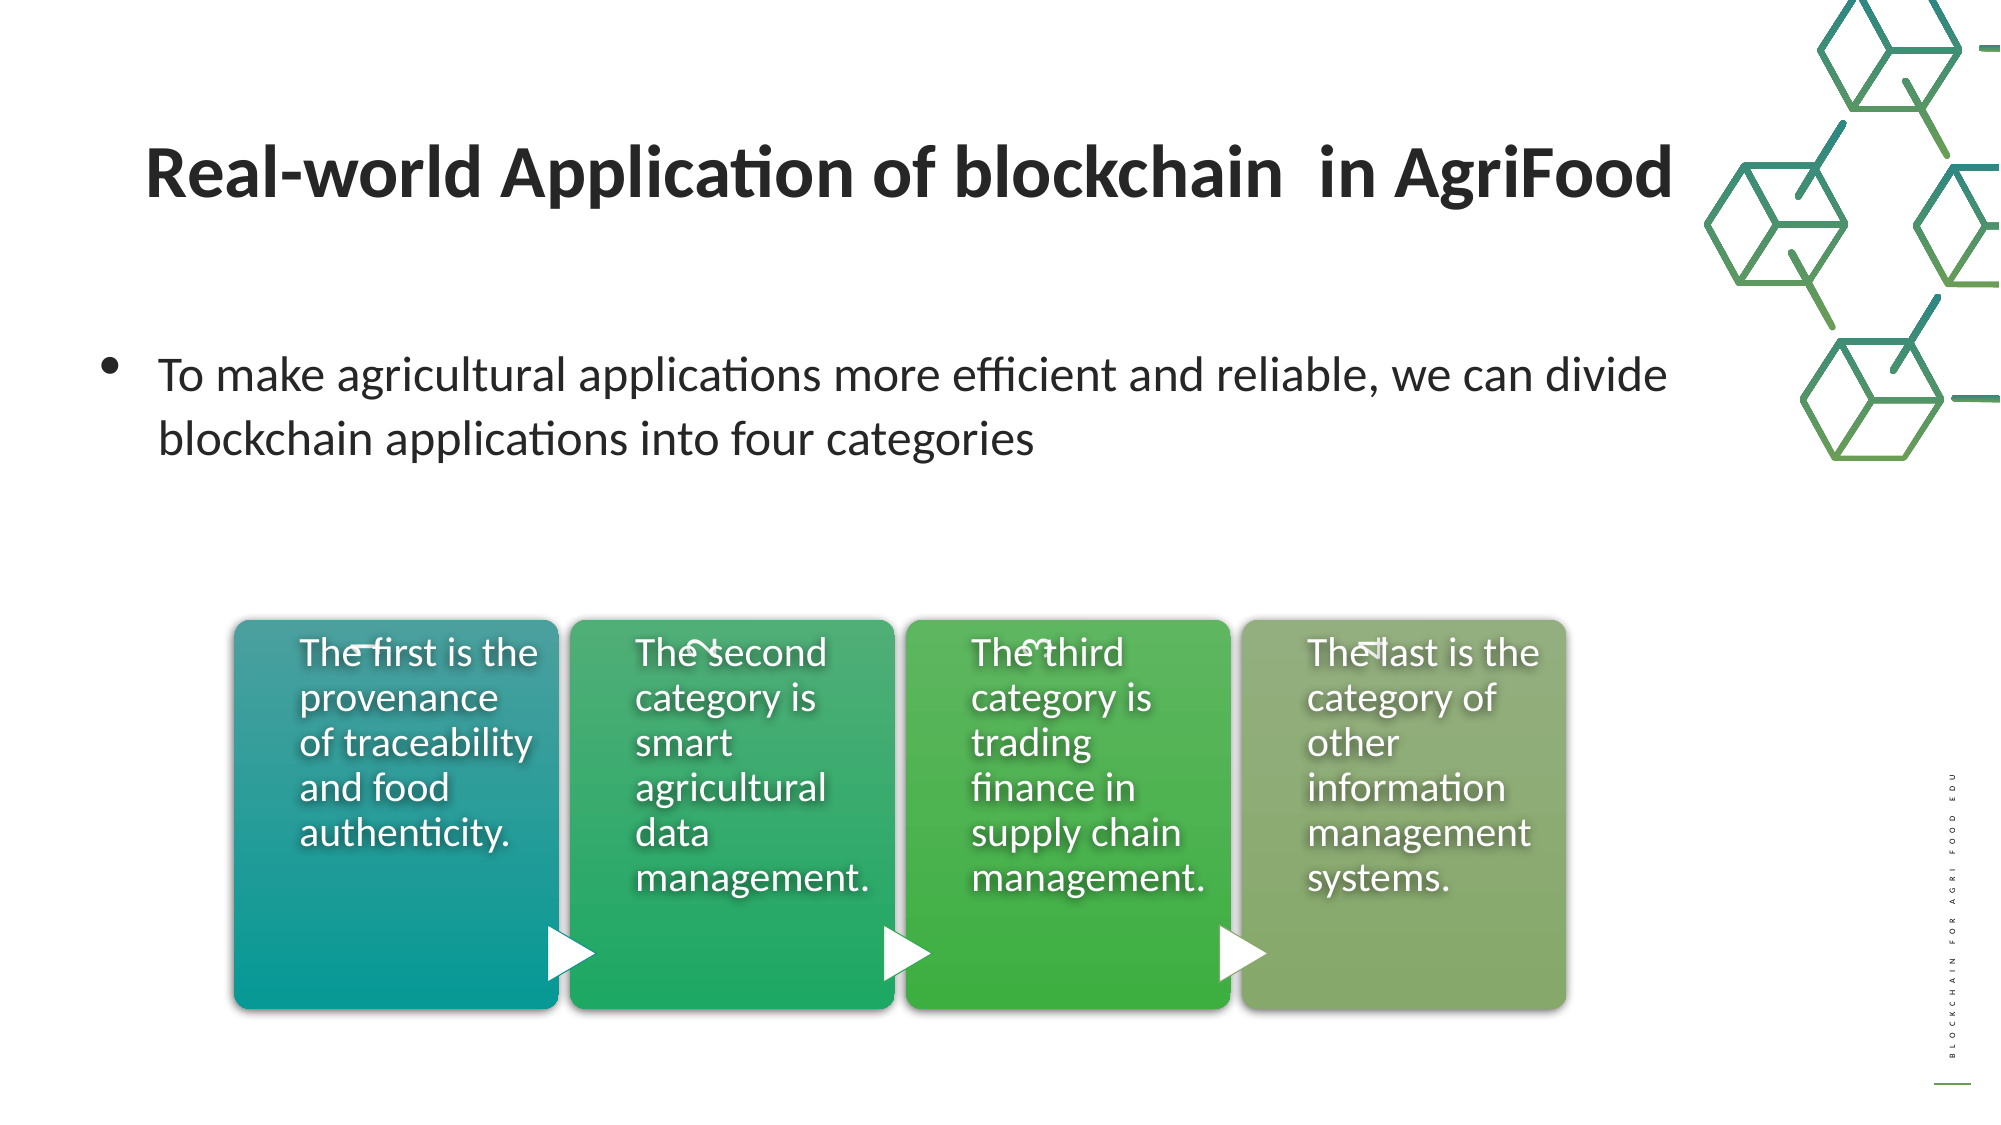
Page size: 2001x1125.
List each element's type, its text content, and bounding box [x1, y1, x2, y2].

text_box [233, 369, 1568, 1125]
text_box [1704, 0, 2000, 461]
list To make agricultural applications more efficient and reliable, we can divide blockchain applications into four categories [86, 329, 1825, 1100]
list Real-world Application of blockchain in AgriFood [130, 124, 1704, 337]
